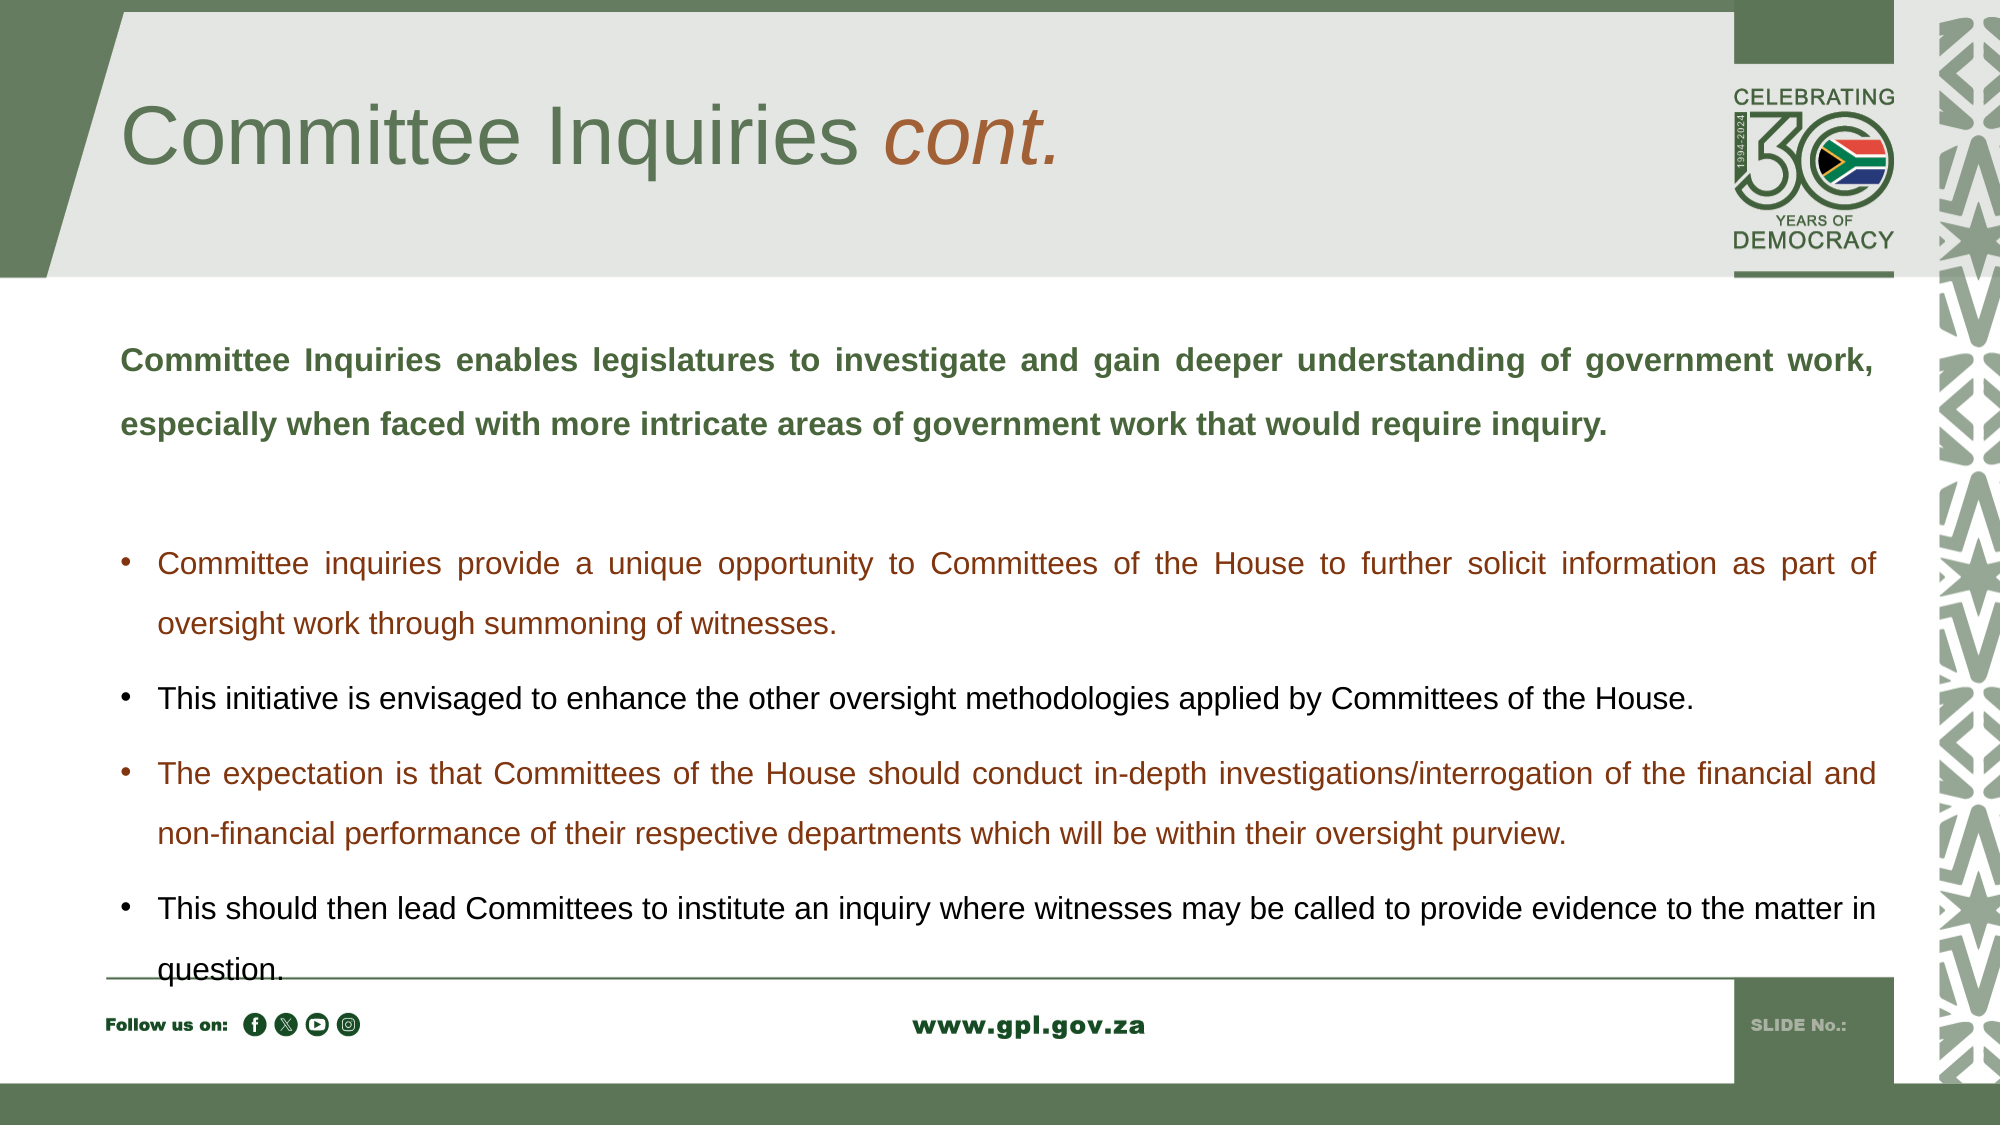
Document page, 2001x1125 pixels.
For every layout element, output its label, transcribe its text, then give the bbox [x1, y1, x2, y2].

picture [0, 0, 2000, 1125]
list Committee Inquiries enables legislatures to investigate and gain deeper understanding of government work, especially when faced with more intricate areas of government work that would require inquiry. Committee inquiries provide a unique opportunity to Committees of the House to further solicit information as part of oversight work through summoning of witnesses. This initiative is envisaged to enhance the other oversight methodologies applied by Committees of the House. The expectation is that Committees of the House should conduct in-depth investigations/interrogation of the financial and non-financial performance of their respective departments which will be within their oversight purview. This should then lead Committees to institute an inquiry where witnesses may be called to provide evidence to the matter in question. [105, 307, 1893, 1002]
title Committee Inquiries cont. [105, 0, 1703, 275]
